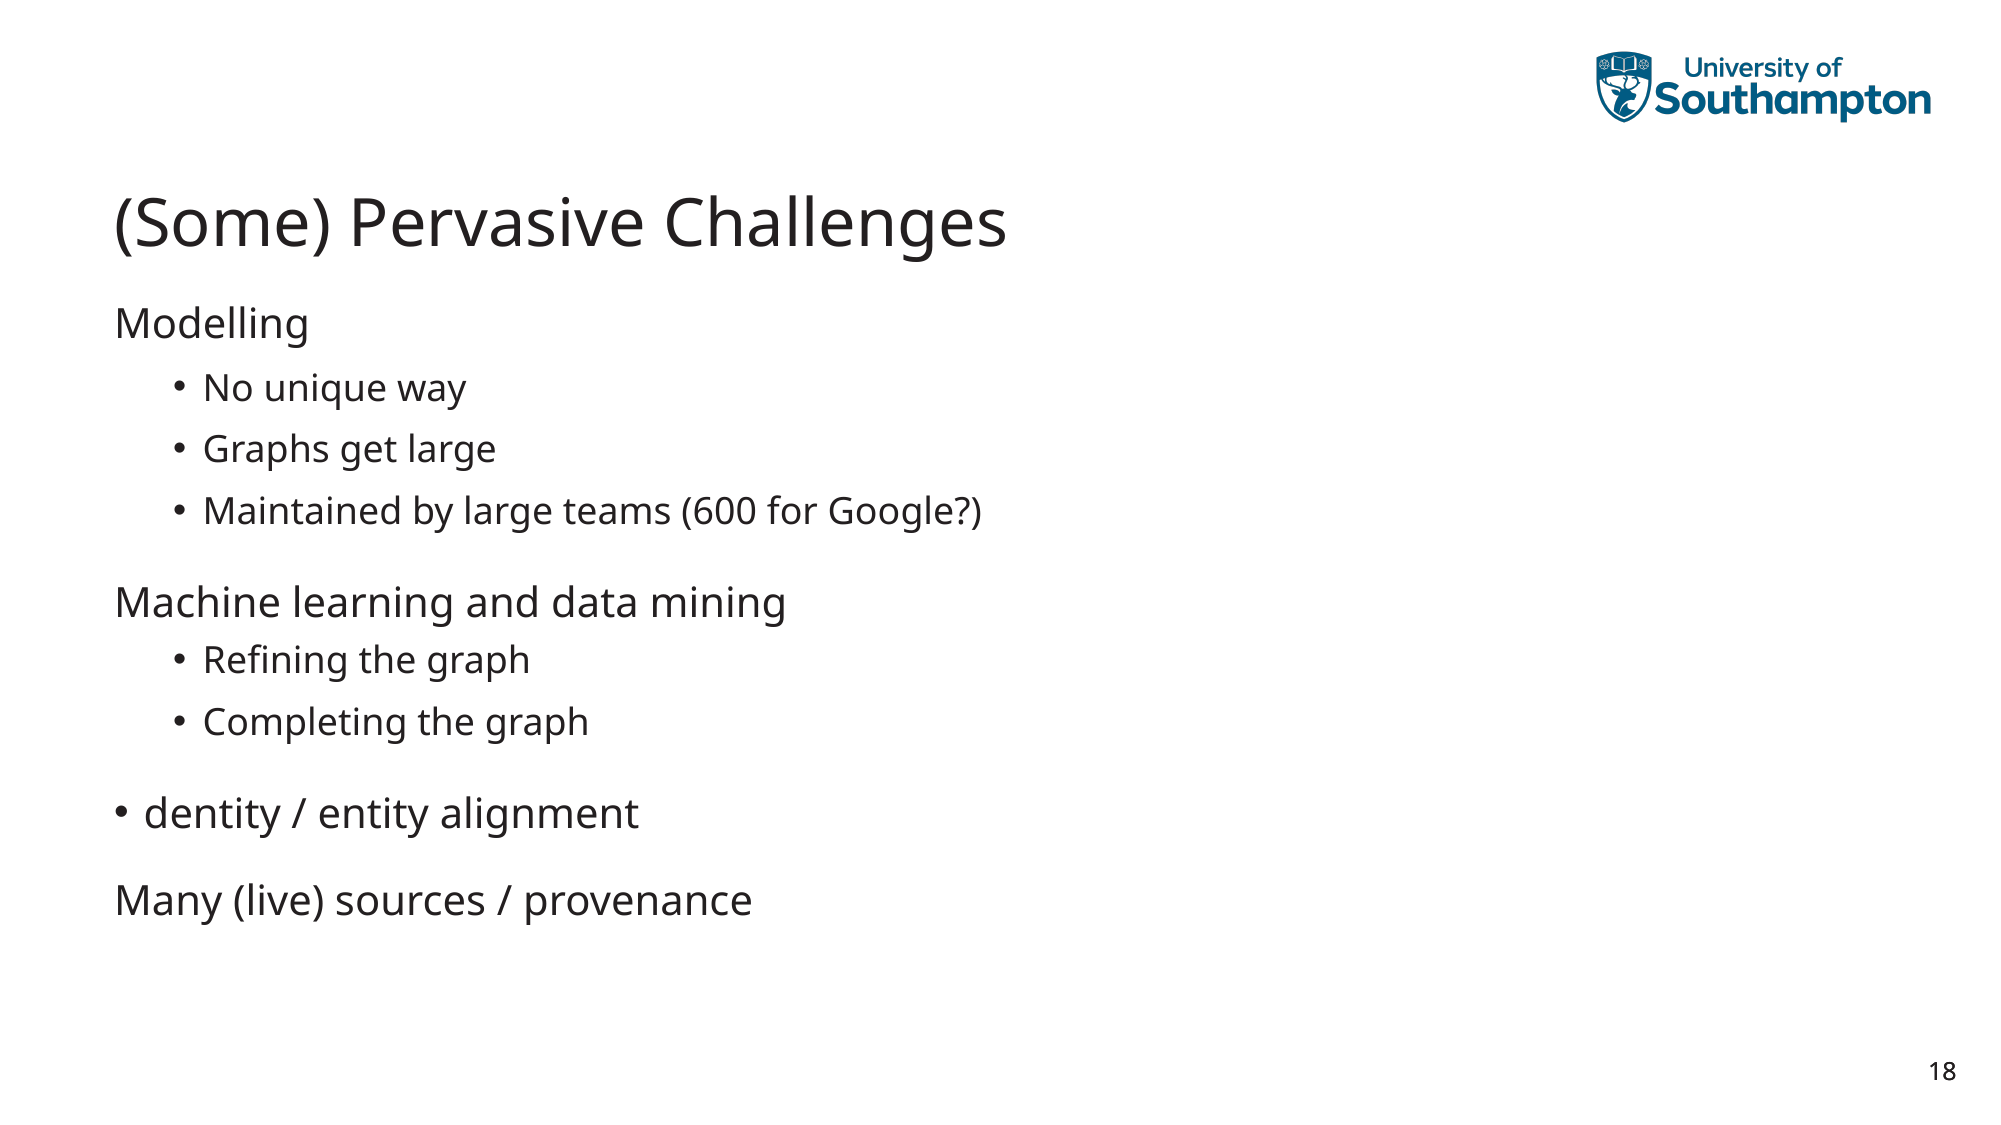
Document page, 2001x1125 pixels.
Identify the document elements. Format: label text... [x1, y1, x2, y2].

picture [1823, 97, 1830, 113]
picture [1607, 76, 1624, 88]
picture [1626, 78, 1648, 111]
picture [1600, 80, 1617, 111]
picture [1527, 0, 2000, 220]
picture [1626, 76, 1636, 88]
picture [1689, 97, 1698, 108]
list Modelling No unique way Graphs get large Maintained by large teams (600 for Google?) Machine learning and data mining Refining the graph Completing the graph dentity / entity alignment Many (live) sources / provenance [102, 290, 1898, 1024]
picture [1808, 97, 1815, 113]
title (Some) Pervasive Challenges [102, 113, 1898, 268]
picture [1758, 97, 1766, 113]
picture [1847, 97, 1857, 108]
picture [1782, 97, 1791, 108]
picture [1730, 97, 1736, 113]
picture [1890, 97, 1900, 108]
slide_number 18 [1897, 1046, 1969, 1094]
